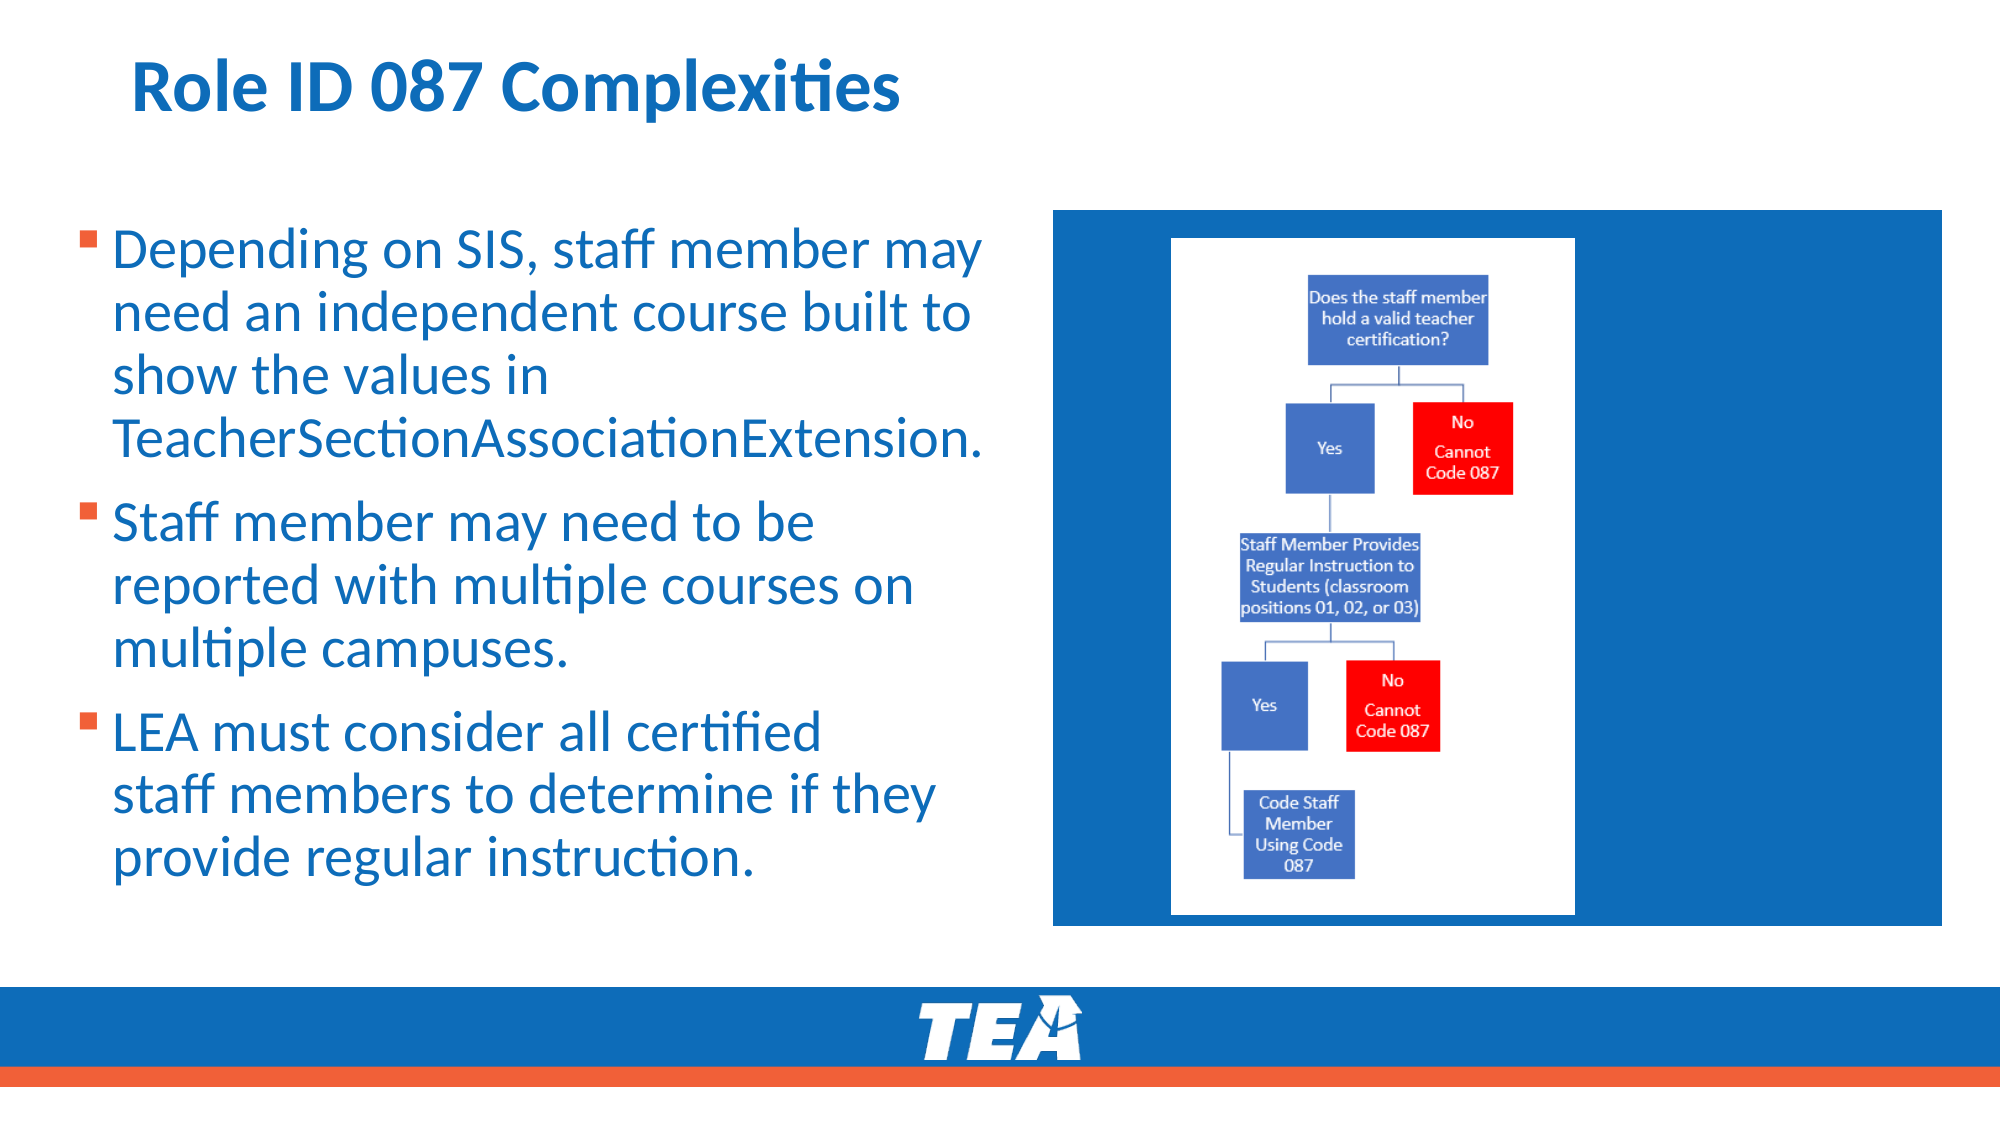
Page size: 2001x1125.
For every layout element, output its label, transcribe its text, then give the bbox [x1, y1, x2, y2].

picture [1171, 238, 1575, 915]
title Role ID 087 Complexities [116, 25, 1942, 149]
picture [918, 994, 1082, 1060]
list TSDS PEIMS Guidance/Flowchart [1054, 148, 1940, 966]
list Depending on SIS, staff member may need an independent course built to show the values in TeacherSectionAssociationExtension. Staff member may need to be reported with multiple courses on multiple campuses. LEA must consider all certified staff members to determine if they provide regular instruction. [60, 210, 1042, 943]
